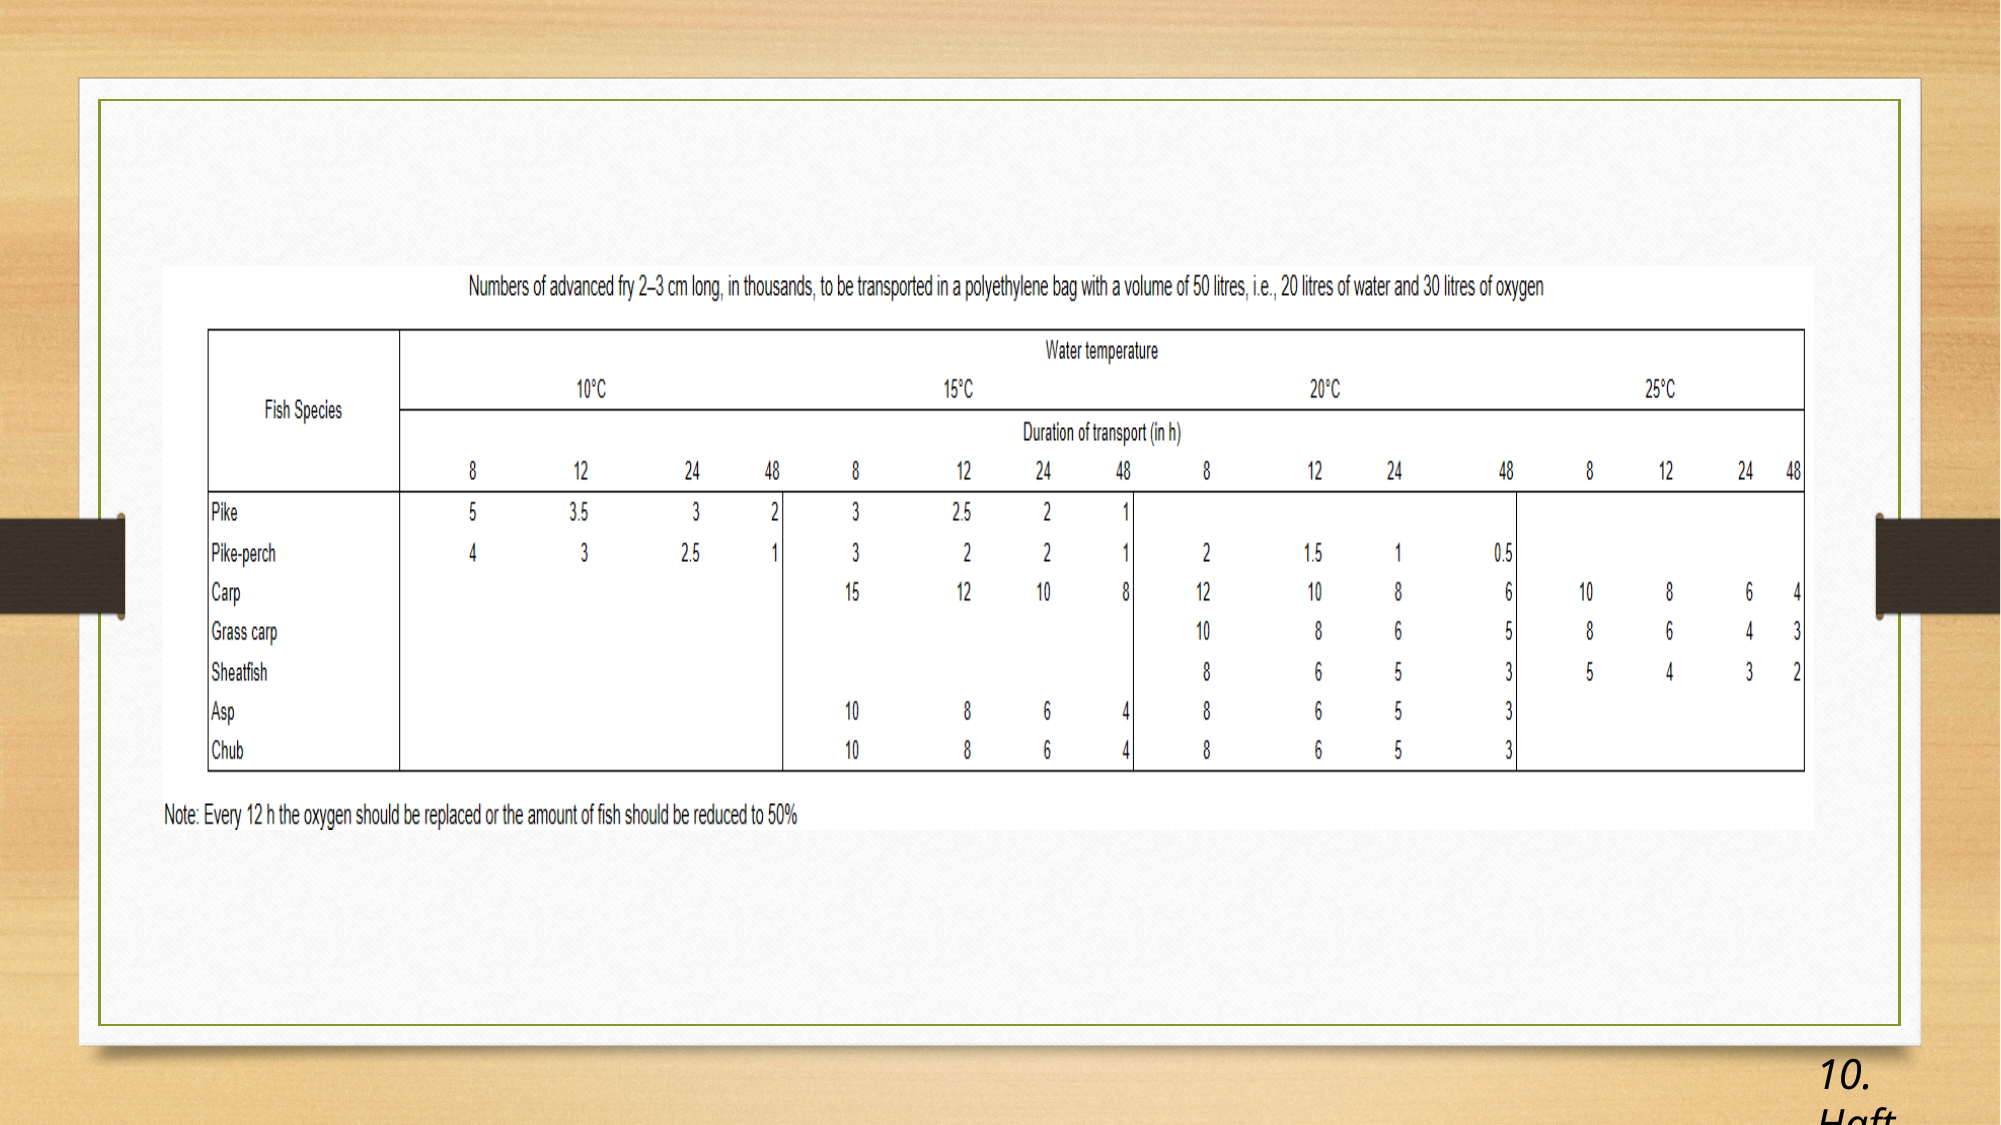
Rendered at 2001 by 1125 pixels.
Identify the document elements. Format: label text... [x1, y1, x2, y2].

picture [0, 0, 2001, 1125]
text_box 10. Hafta [1801, 1040, 1931, 1125]
